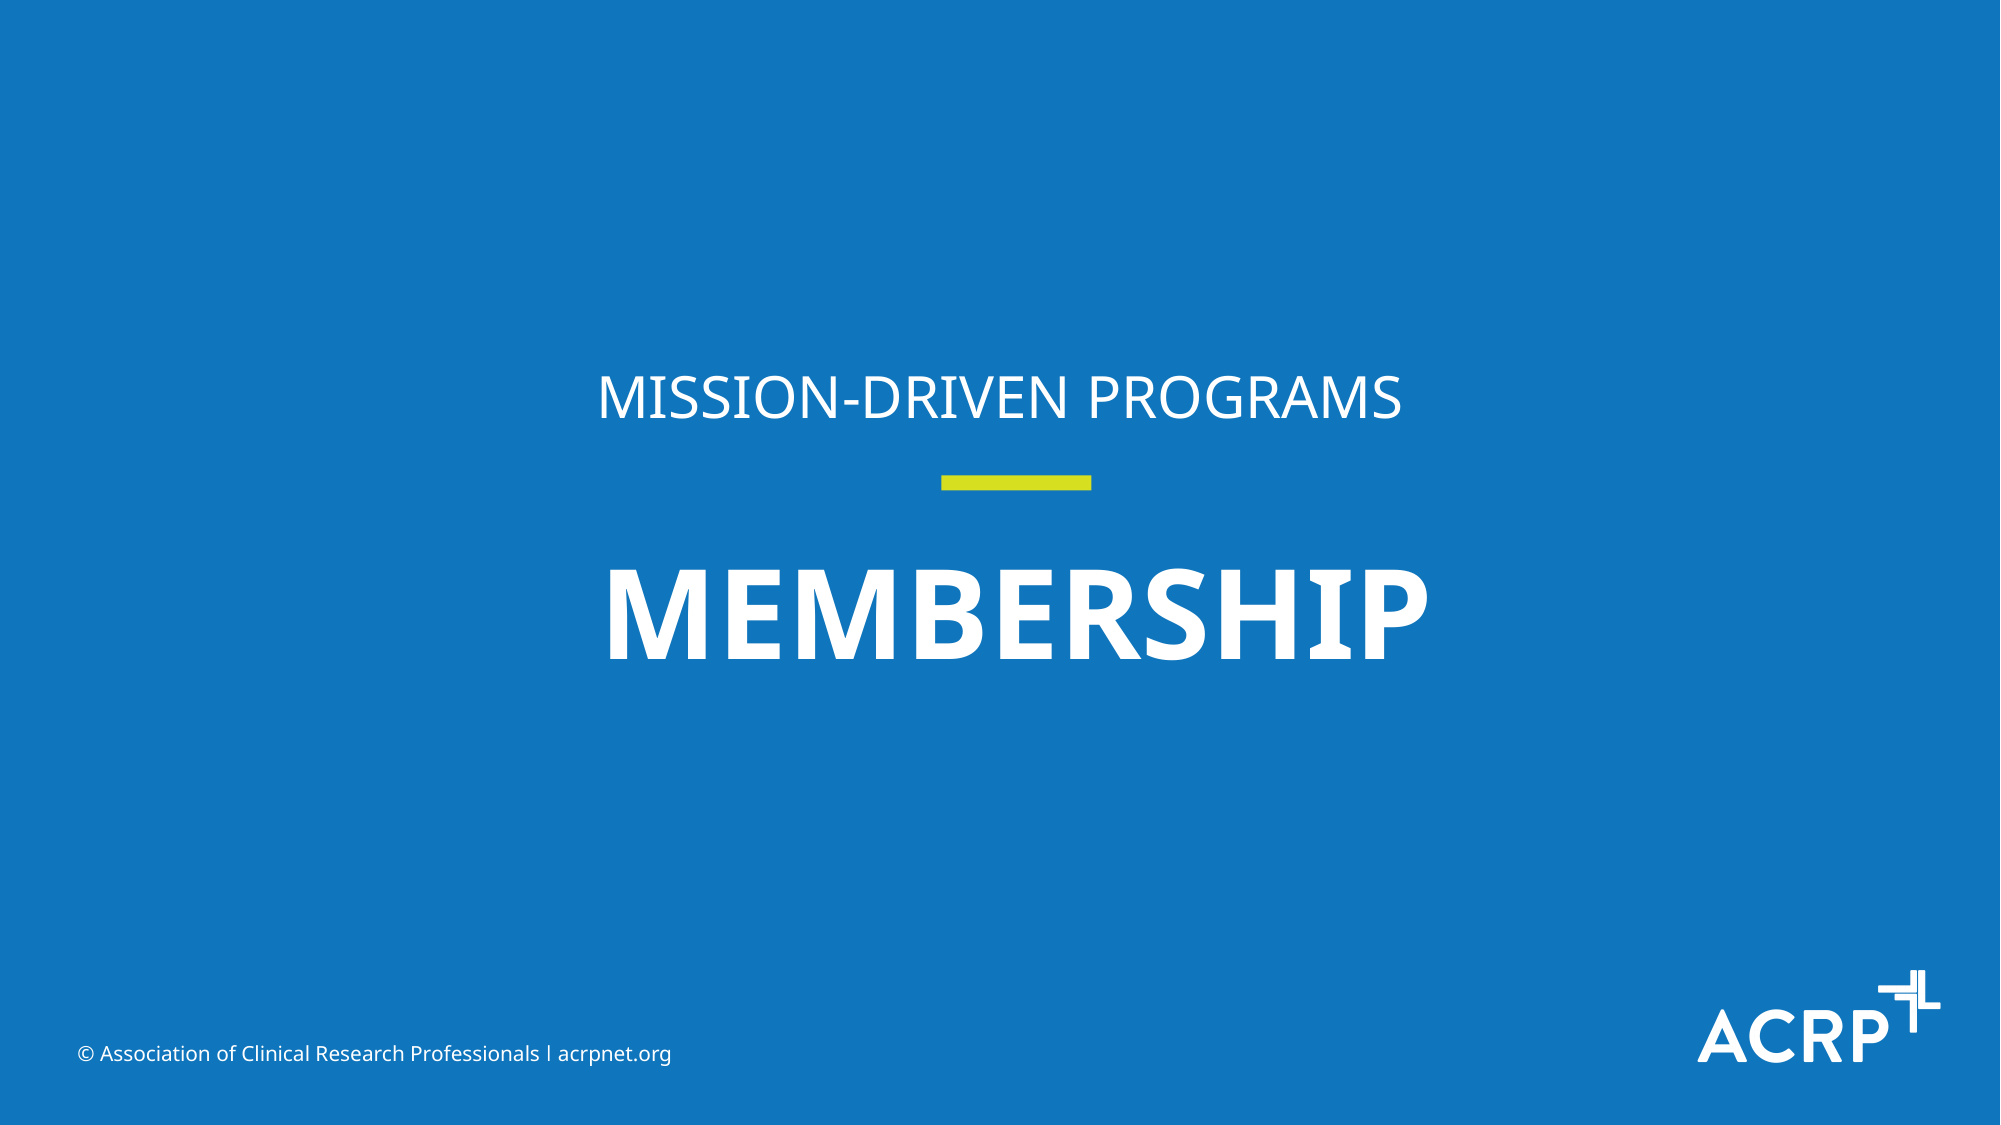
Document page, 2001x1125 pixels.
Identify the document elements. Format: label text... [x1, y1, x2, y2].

text_box MISSION-DRIVEN PROGRAMS [528, 353, 1472, 438]
text_box © Association of Clinical Research Professionals ǀ acrpnet.org [62, 1032, 687, 1073]
picture [1679, 882, 1953, 1125]
text_box MEMBERSHIP [427, 526, 1606, 692]
text_box [940, 474, 1092, 491]
